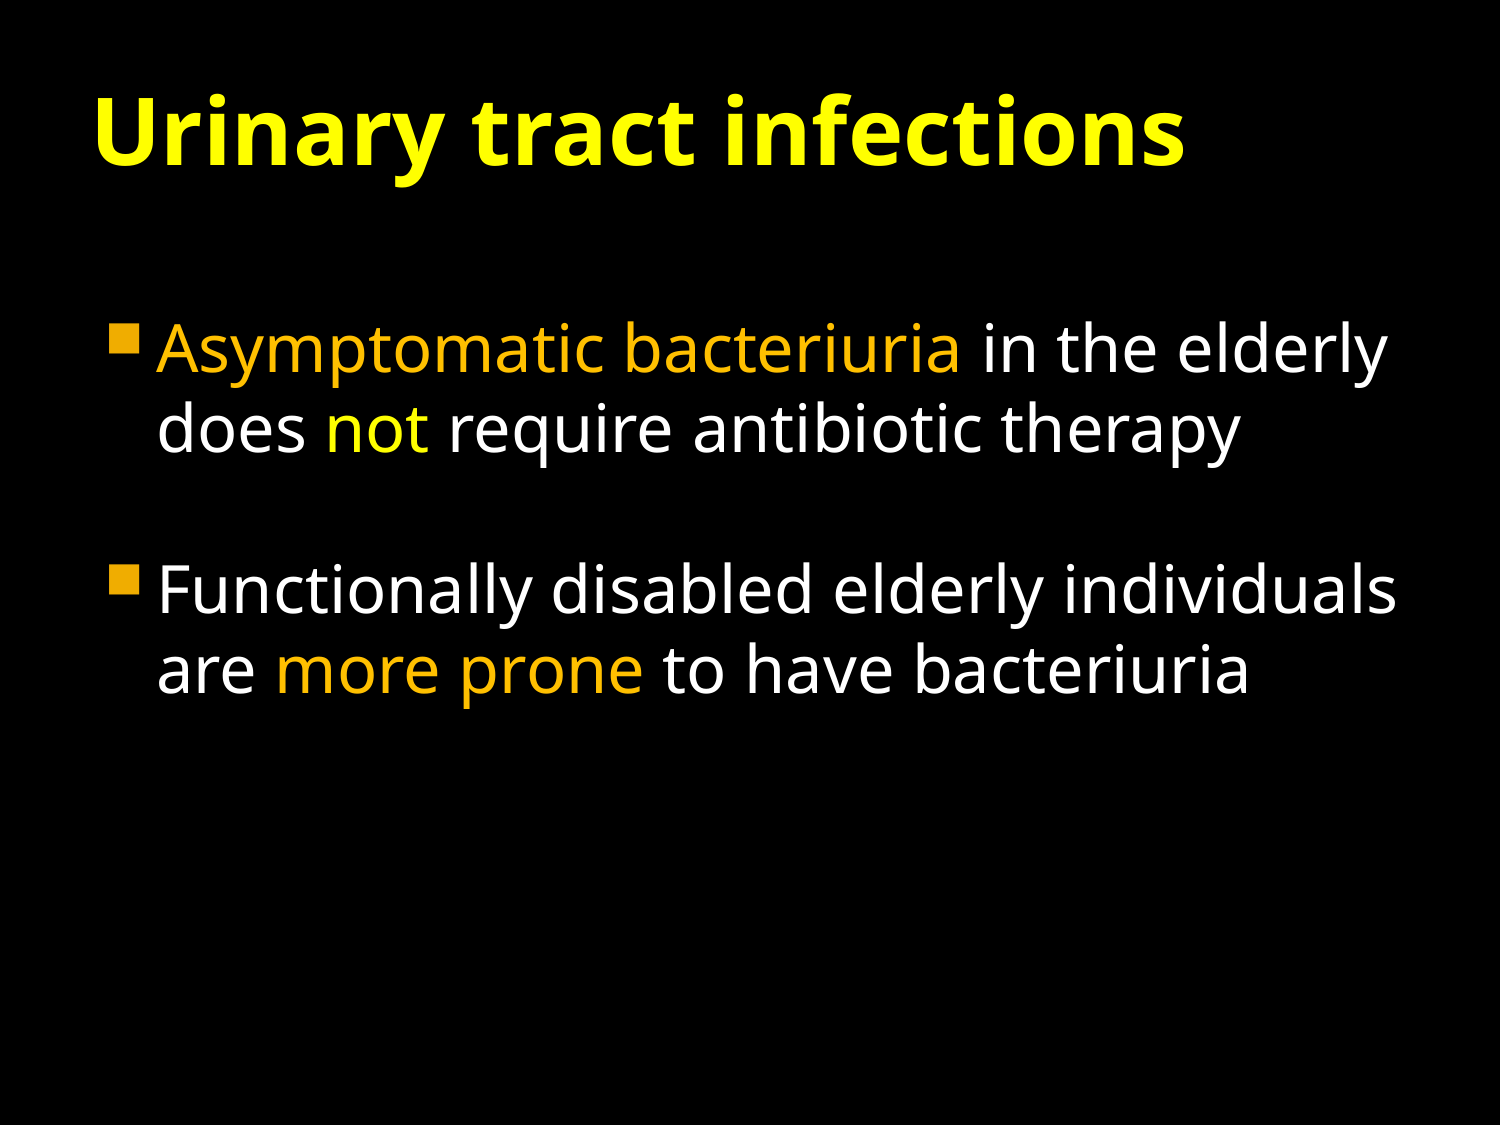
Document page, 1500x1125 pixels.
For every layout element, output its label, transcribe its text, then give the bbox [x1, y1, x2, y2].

list Asymptomatic bacteriuria in the elderly does not require antibiotic therapy Functionally disabled elderly individuals are more prone to have bacteriuria [75, 291, 1425, 1050]
title Urinary tract infections [75, 25, 1425, 231]
